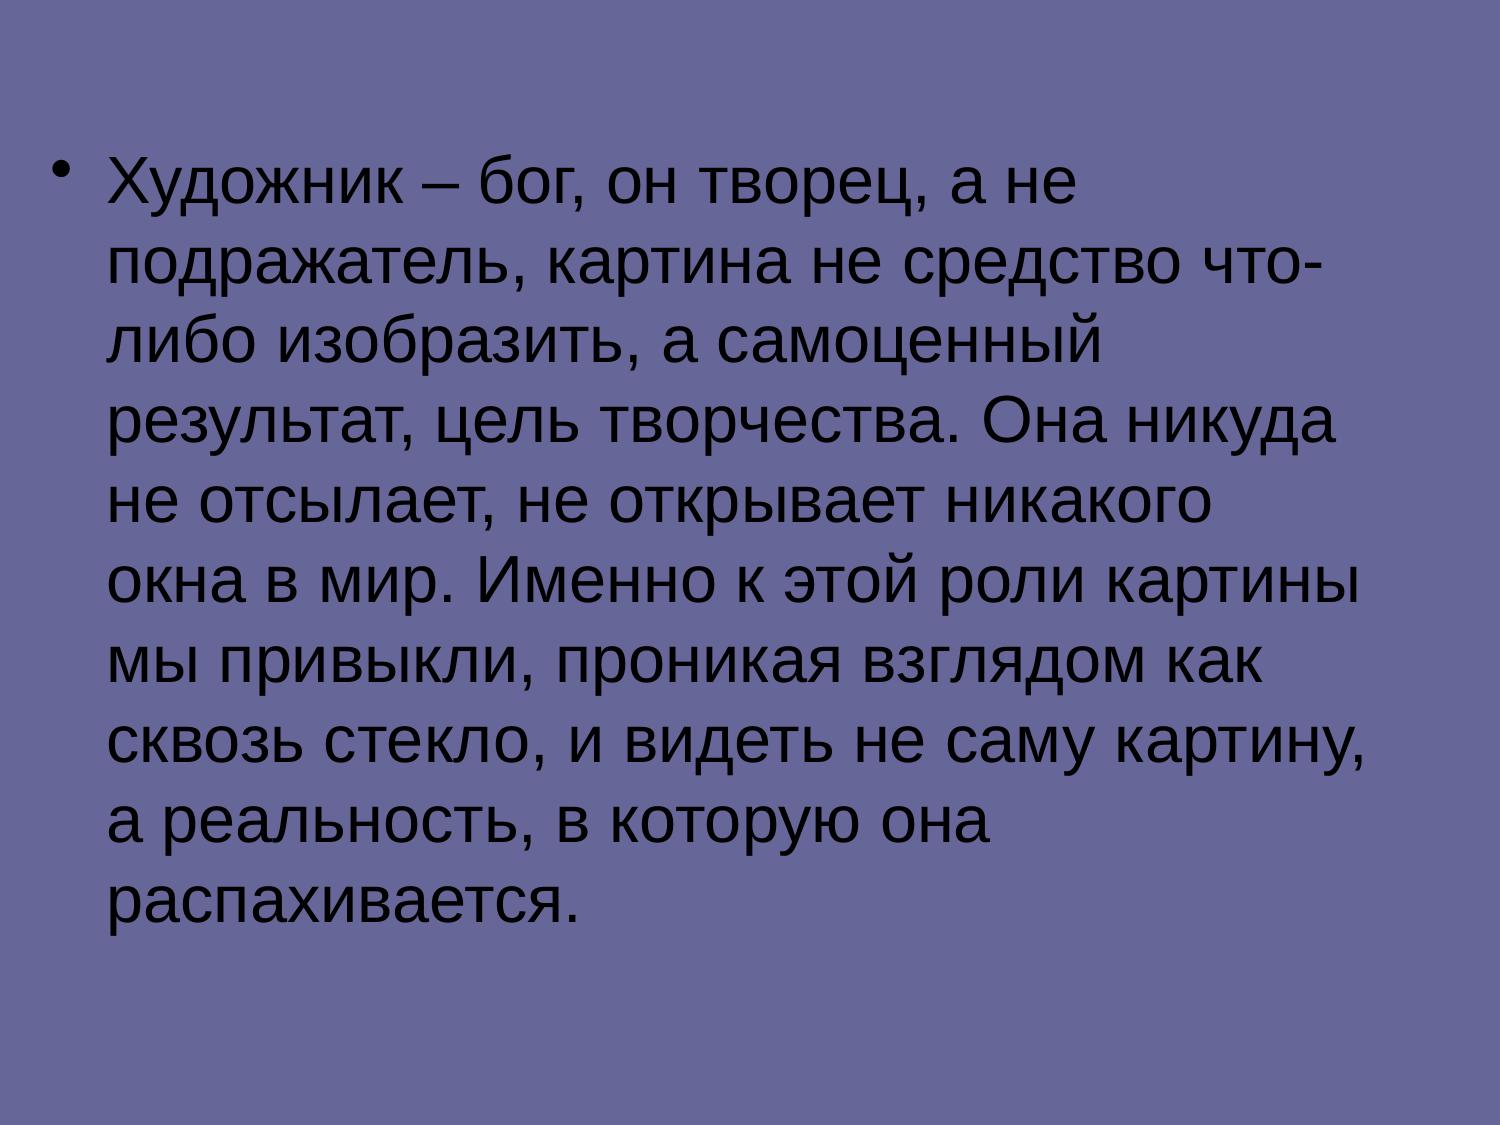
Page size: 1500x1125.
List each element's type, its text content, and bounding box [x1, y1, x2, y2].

list Художник – бог, он творец, а не подражатель, картина не средство что-либо изобразить, а самоценный результат, цель творчества. Она никуда не отсылает, не открывает никакого окна в мир. Именно к этой роли картины мы привыкли, проникая взглядом как сквозь стекло, и видеть не саму картину, а реальность, в которую она распахивается. [34, 128, 1386, 872]
